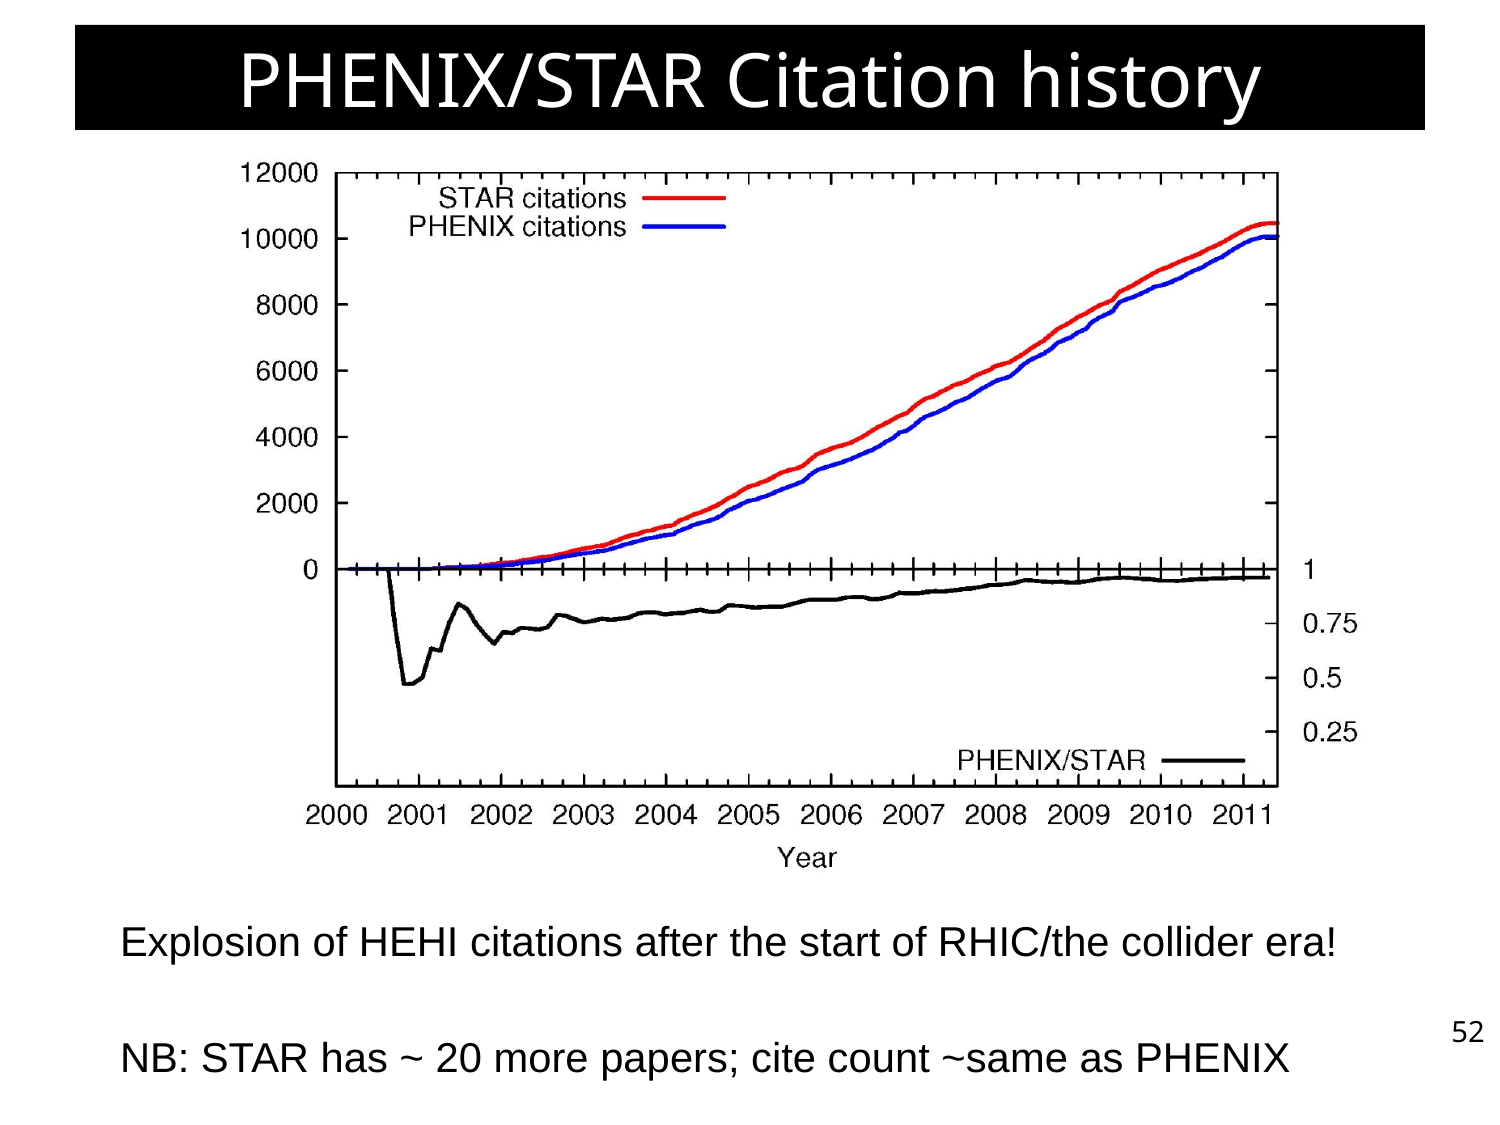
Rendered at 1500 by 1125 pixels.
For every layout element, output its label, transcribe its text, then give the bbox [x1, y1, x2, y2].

text_box Explosion of HEHI citations after the start of RHIC/the collider era! NB: STAR has ~ 20 more papers; cite count ~same as PHENIX [93, 907, 393, 1089]
slide_number 52 [1378, 1005, 1500, 1085]
picture [209, 0, 1384, 1117]
text_box Explosion of HEHI citations after the start of RHIC/the collider era! NB: STAR has ~ 20 more papers; cite count ~same as PHENIX [1199, 907, 1376, 1089]
title PHENIX/STAR Citation history [1199, 24, 1426, 131]
title PHENIX/STAR Citation history [74, 24, 393, 131]
